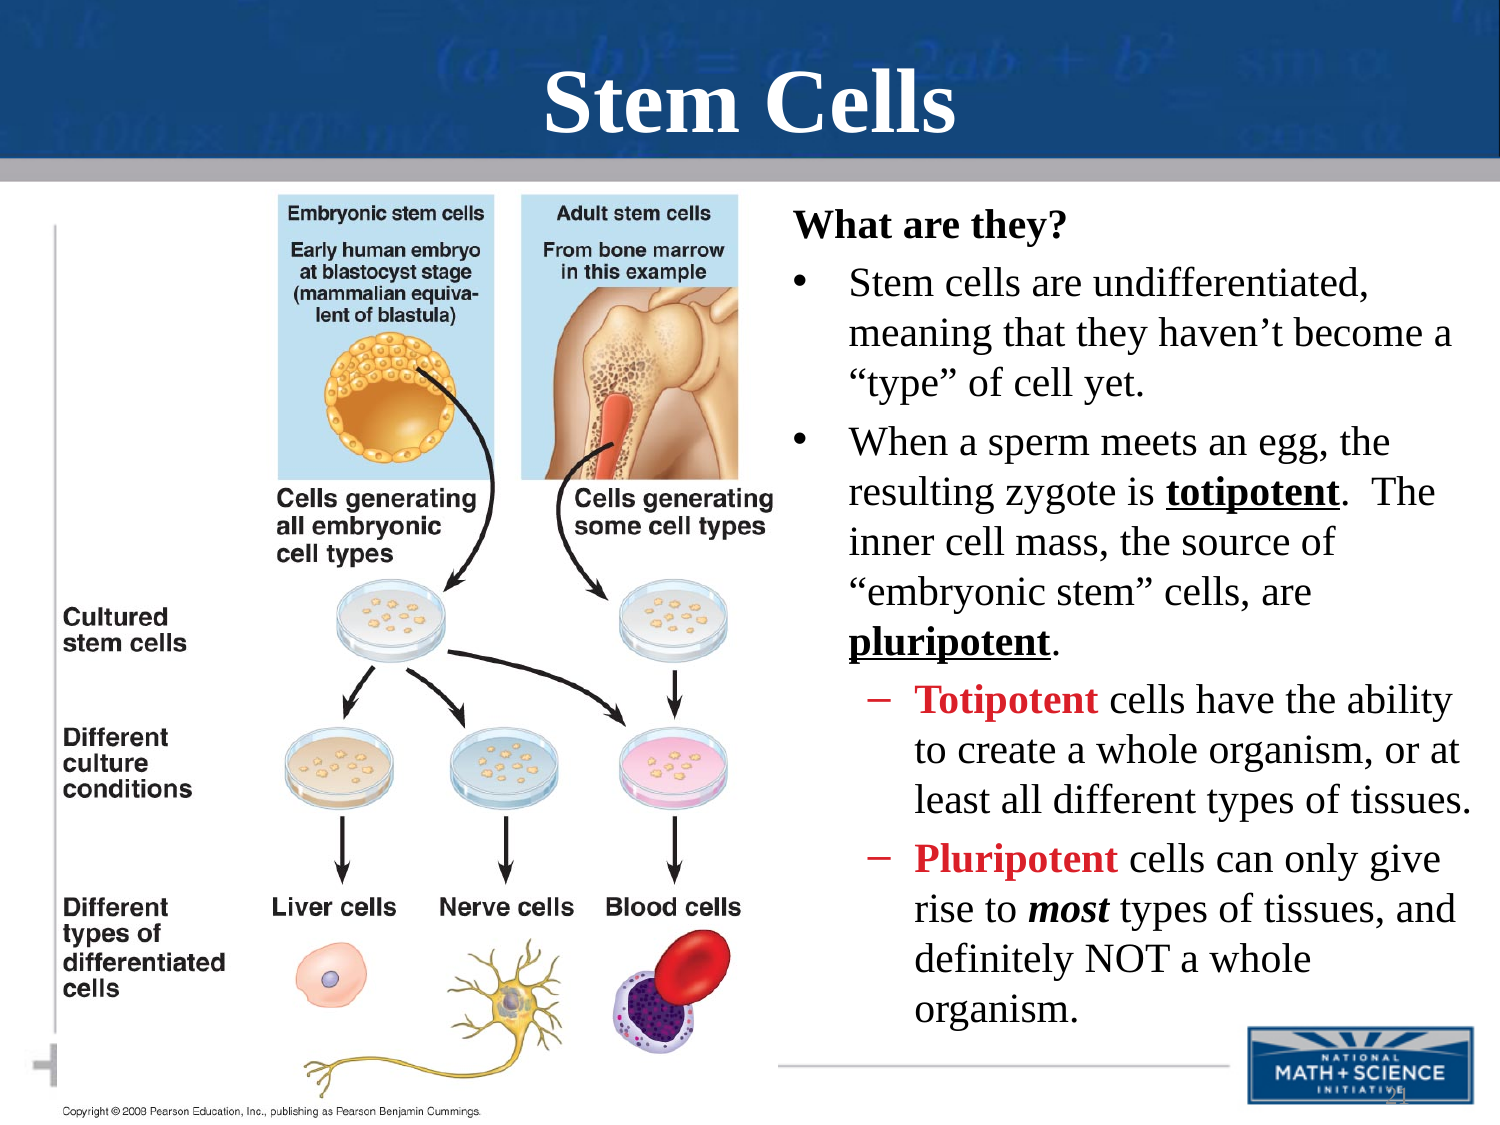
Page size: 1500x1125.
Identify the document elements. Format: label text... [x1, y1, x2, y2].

slide_number 21 [1074, 1065, 1425, 1125]
picture [0, 0, 1500, 189]
list What are they? Stem cells are undifferentiated, meaning that they haven’t become a “type” of cell yet. When a sperm meets an egg, the resulting zygote is totipotent. The inner cell mass, the source of “embryonic stem” cells, are pluripotent. Totipotent cells have the ability to create a whole organism, or at least all different types of tissues. Pluripotent cells can only give rise to most types of tissues, and definitely NOT a whole organism. [837, 189, 1500, 1042]
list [0, 189, 836, 1125]
title Stem Cells [75, 1, 1425, 189]
picture [836, 1042, 1500, 1125]
